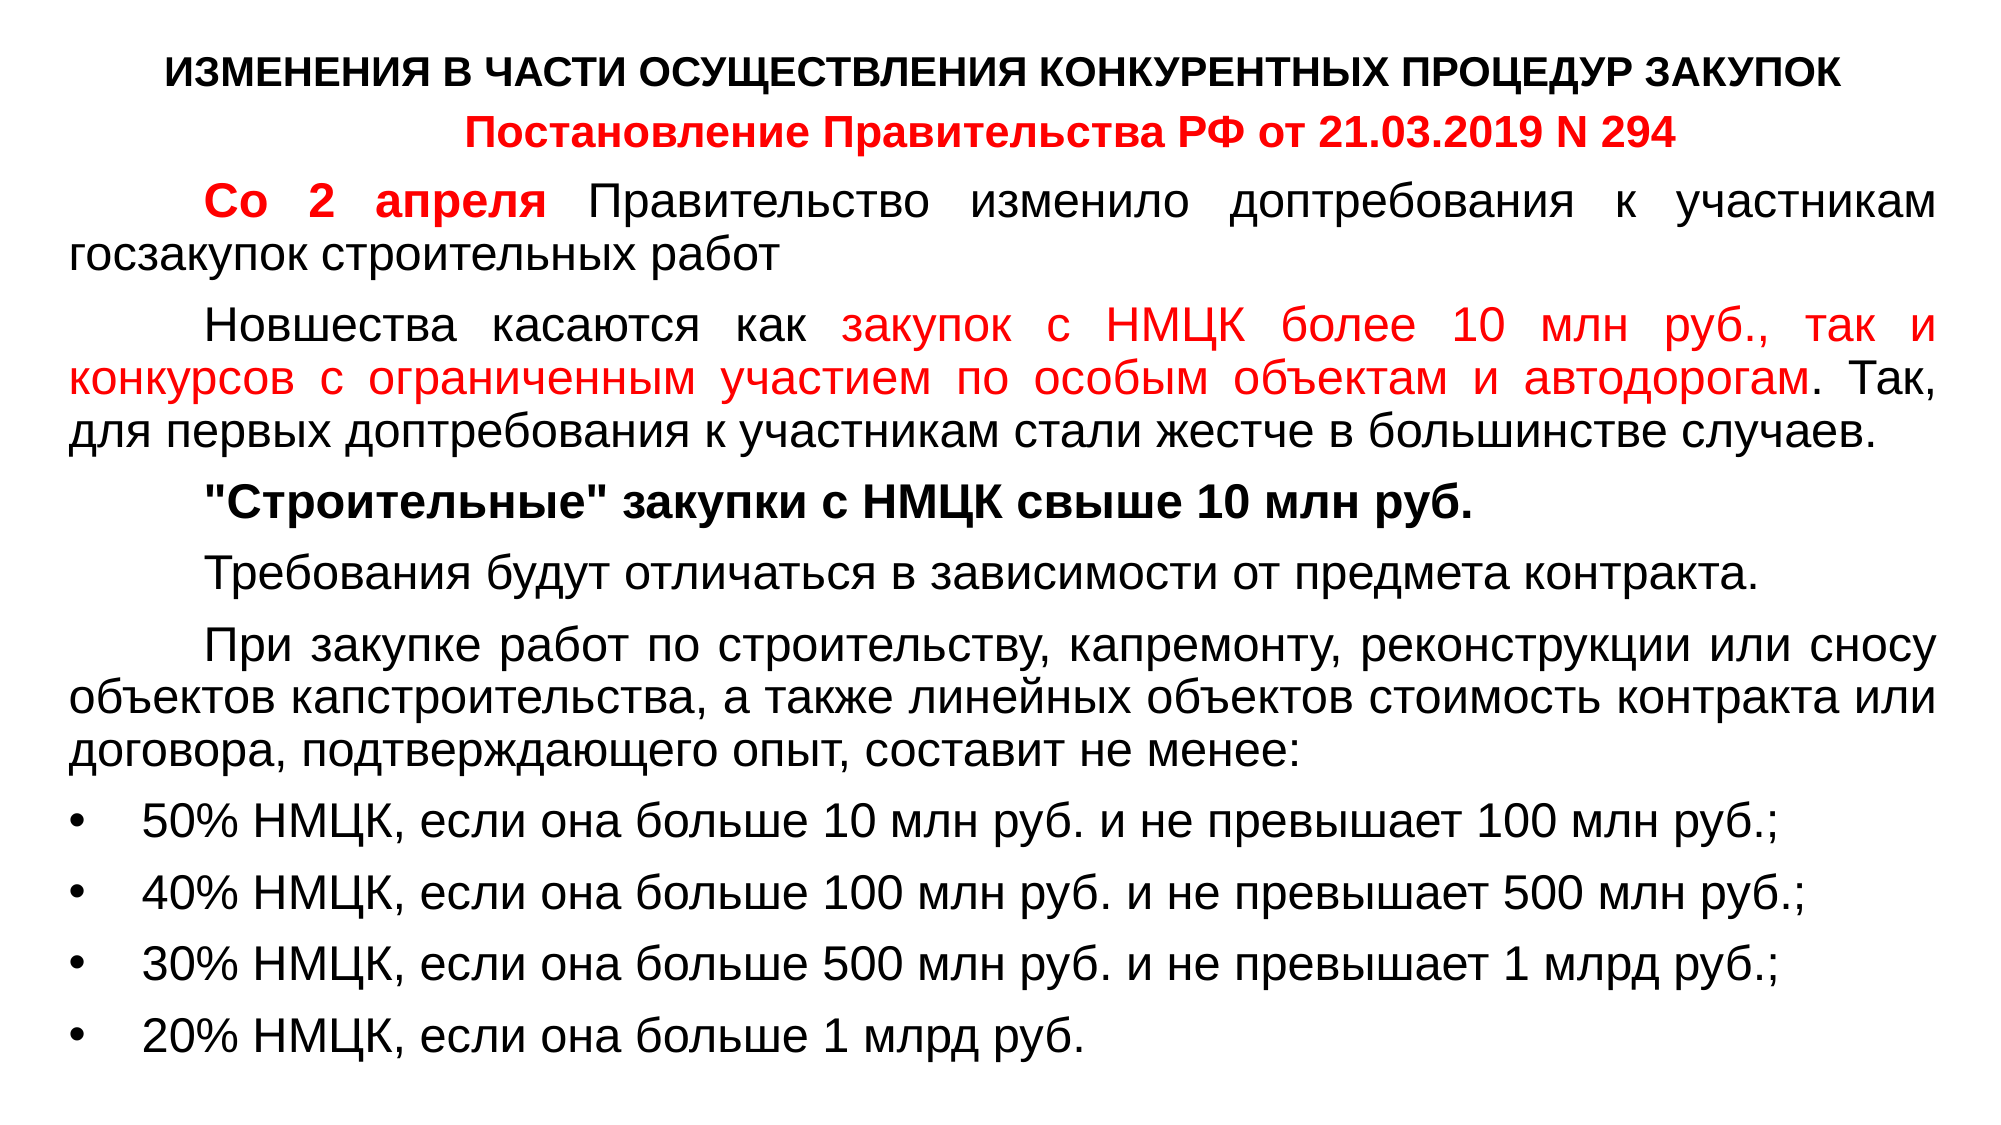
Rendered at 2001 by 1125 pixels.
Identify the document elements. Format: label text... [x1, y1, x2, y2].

subtitle Постановление Правительства РФ от 21.03.2019 N 294 Со 2 апреля Правительство изменило доптребования к участникам госзакупок строительных работ Новшества касаются как закупок с НМЦК более 10 млн руб., так и конкурсов с ограниченным участием по особым объектам и автодорогам. Так, для первых доптребования к участникам стали жестче в большинстве случаев. "Строительные" закупки с НМЦК свыше 10 млн руб. Требования будут отличаться в зависимости от предмета контракта. При закупке работ по строительству, капремонту, реконструкции или сносу объектов капстроительства, а также линейных объектов стоимость контракта или договора, подтверждающего опыт, составит не менее: 50% НМЦК, если она больше 10 млн руб. и не превышает 100 млн руб.; 40% НМЦК, если она больше 100 млн руб. и не превышает 500 млн руб.; 30% НМЦК, если она больше 500 млн руб. и не превышает 1 млрд руб.; 20% НМЦК, если она больше 1 млрд руб. [53, 100, 1953, 1082]
title ИЗМЕНЕНИЯ В ЧАСТИ ОСУЩЕСТВЛЕНИЯ КОНКУРЕНТНЫХ ПРОЦЕДУР ЗАКУПОК [53, 29, 1953, 100]
